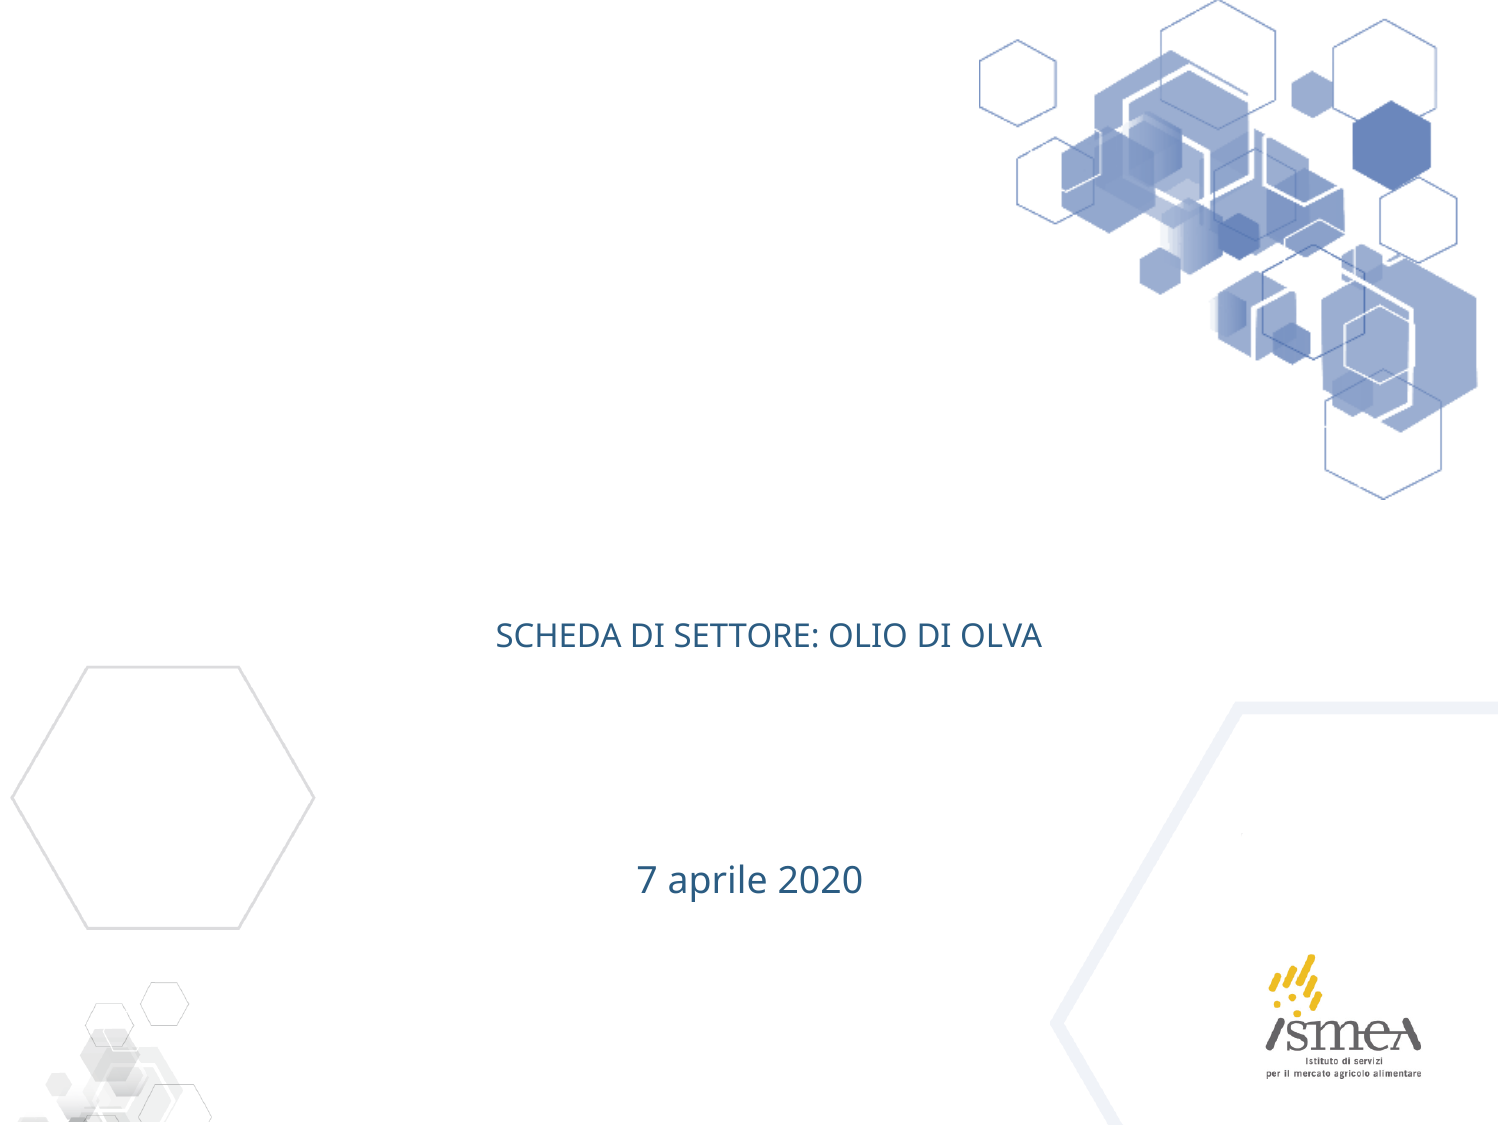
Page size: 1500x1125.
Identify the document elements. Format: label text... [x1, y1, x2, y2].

picture [4, 662, 317, 1122]
title SCHEDA DI SETTORE: OLIO DI OLVA [112, 492, 1426, 663]
picture [1241, 833, 1500, 1107]
subtitle 7 aprile 2020 [187, 692, 1313, 1071]
